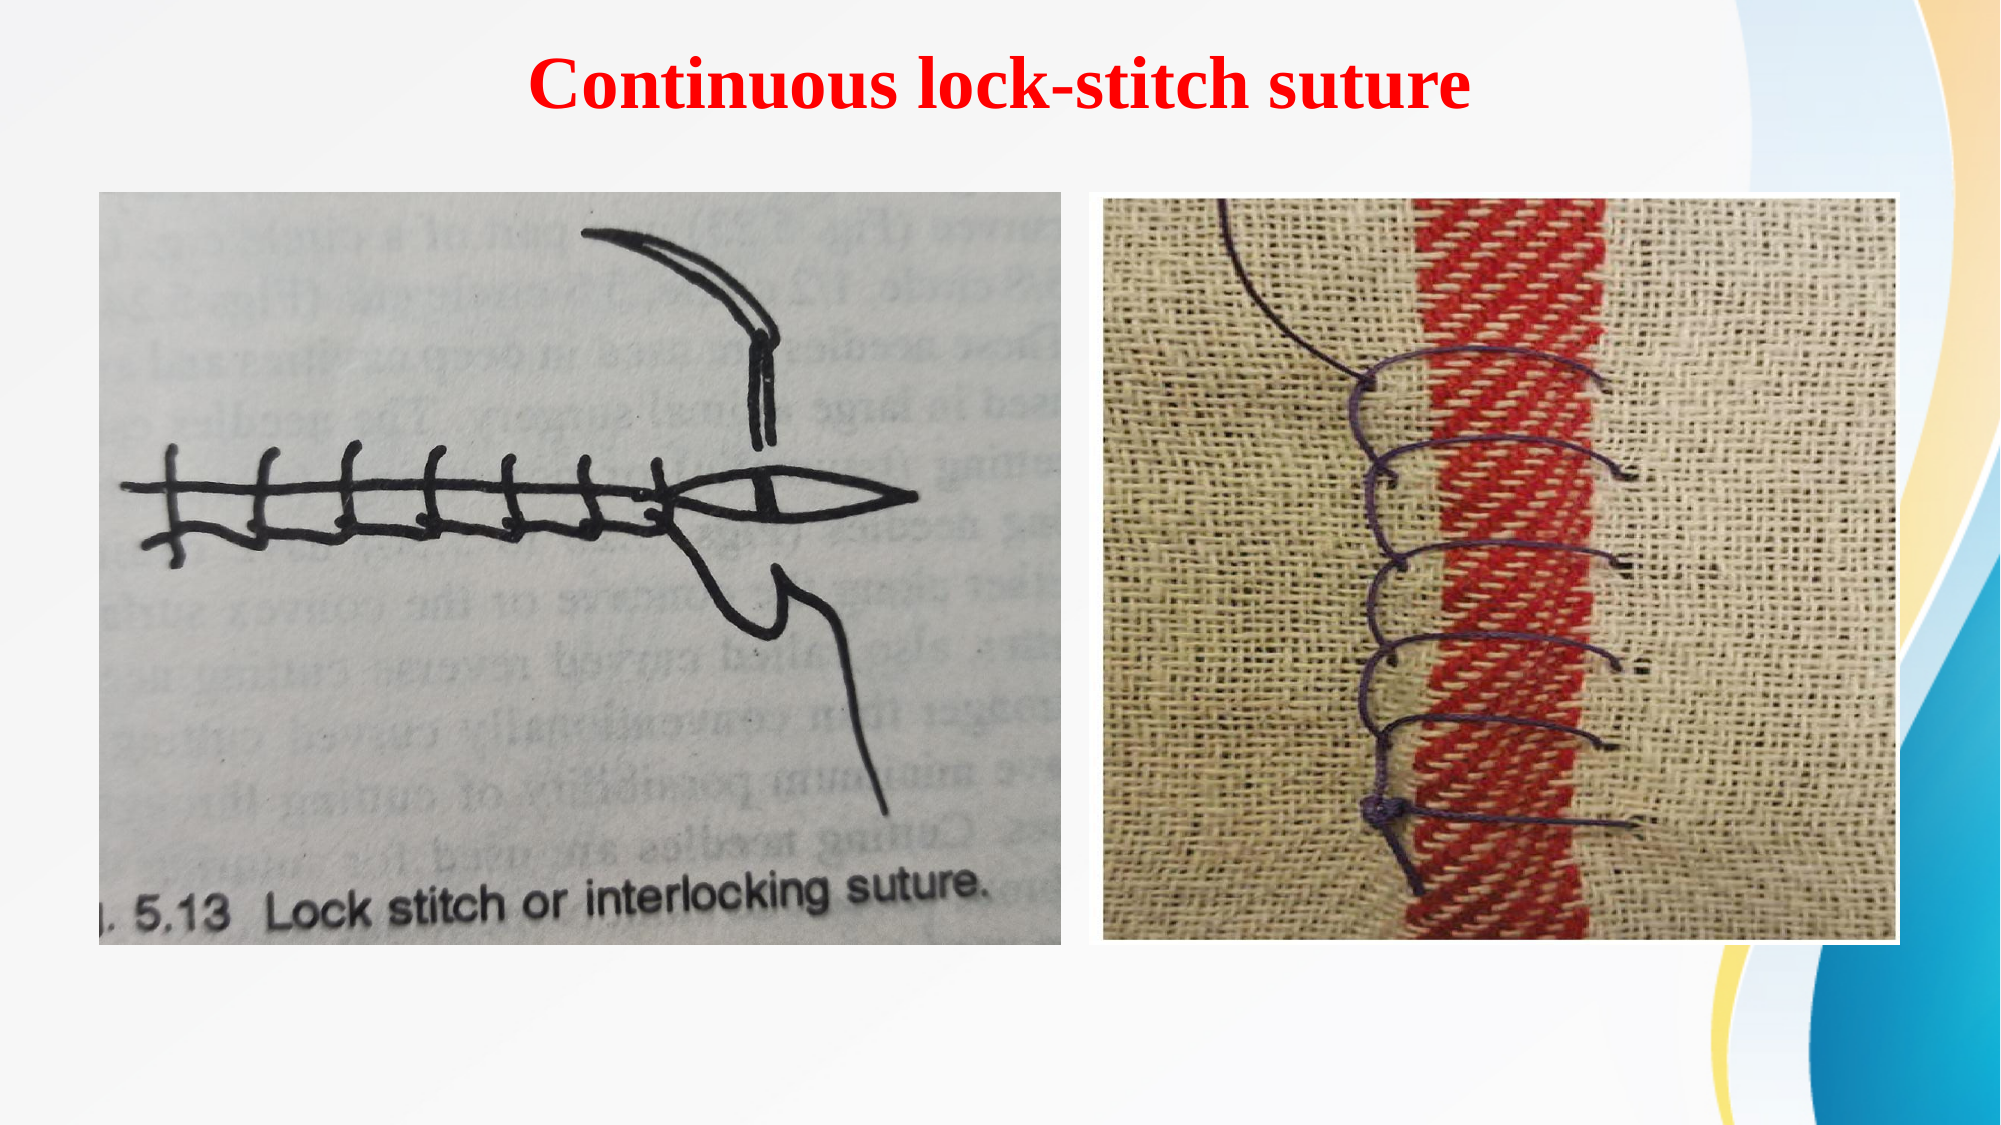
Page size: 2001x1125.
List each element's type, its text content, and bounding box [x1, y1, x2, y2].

title Continuous lock-stitch suture [99, 30, 1901, 127]
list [99, 192, 1061, 945]
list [1089, 192, 1900, 945]
picture [0, 0, 2001, 1125]
